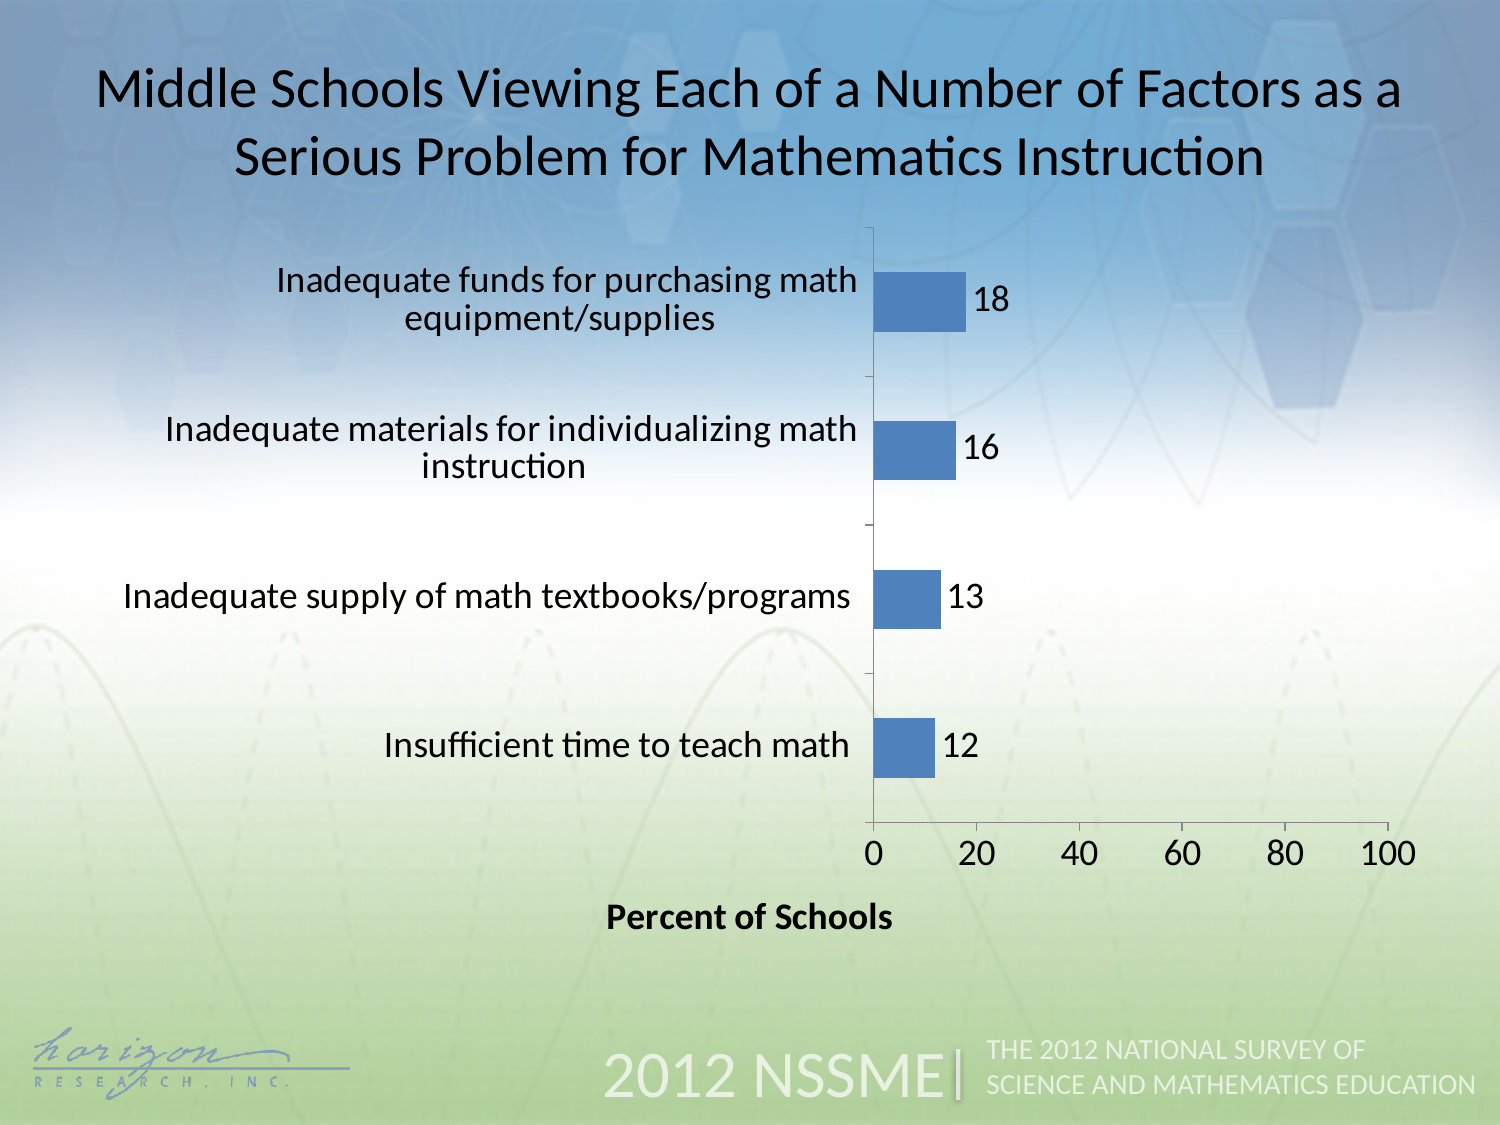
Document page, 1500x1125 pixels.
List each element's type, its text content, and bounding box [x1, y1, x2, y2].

chart [56, 212, 1444, 976]
picture [0, 0, 1500, 1125]
text_box Middle Schools Viewing Each of a Number of Factors as a Serious Problem for Mathematics Instruction [74, 24, 1425, 210]
